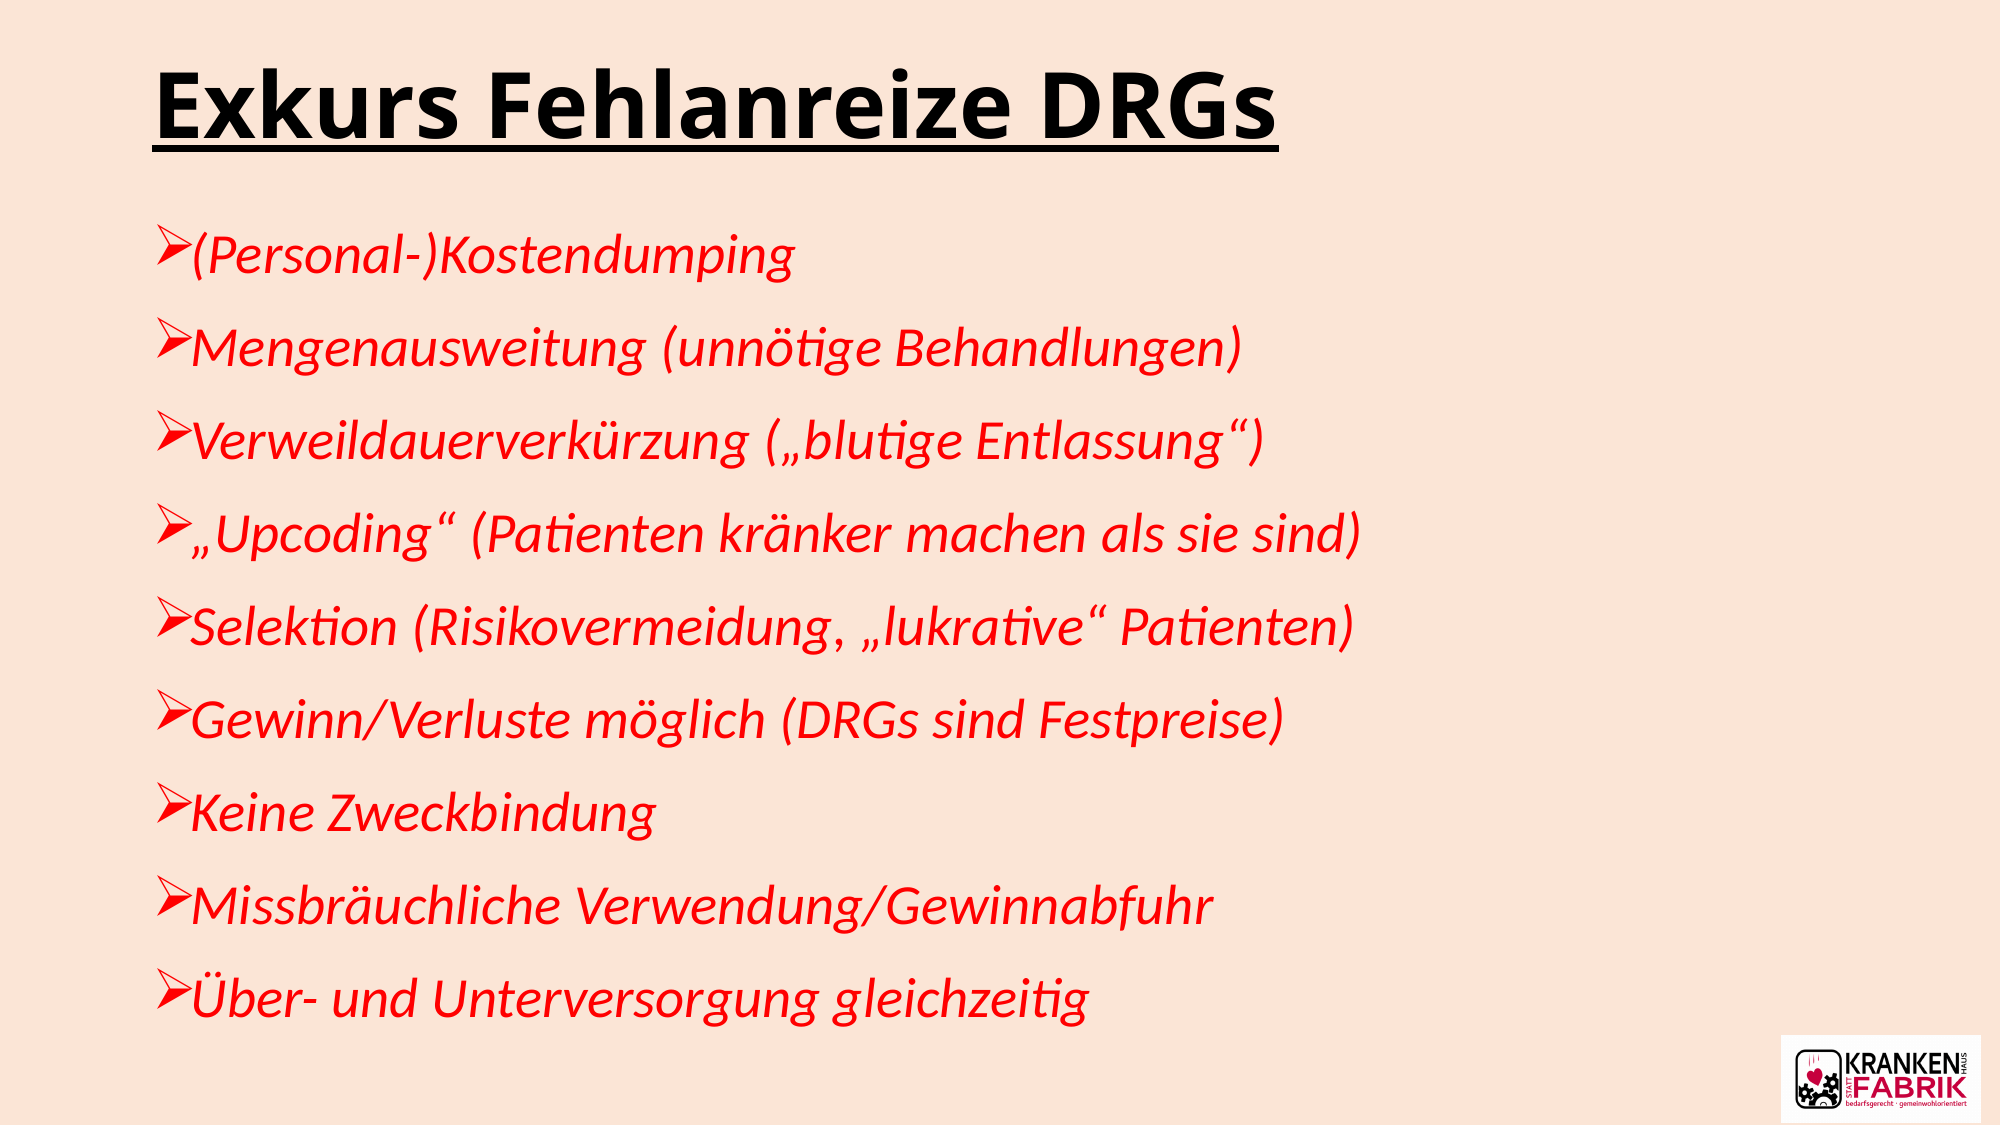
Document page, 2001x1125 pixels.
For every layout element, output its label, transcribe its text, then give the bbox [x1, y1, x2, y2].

title Exkurs Fehlanreize DRGs [137, 0, 1863, 217]
picture [1781, 1035, 1981, 1123]
list (Personal-)Kostendumping Mengenausweitung (unnötige Behandlungen) Verweildauerverkürzung („blutige Entlassung“) „Upcoding“ (Patienten kränker machen als sie sind) Selektion (Risikovermeidung, „lukrative“ Patienten) Gewinn/Verluste möglich (DRGs sind Festpreise) Keine Zweckbindung Missbräuchliche Verwendung/Gewinnabfuhr Über- und Unterversorgung gleichzeitig [137, 217, 1969, 1043]
